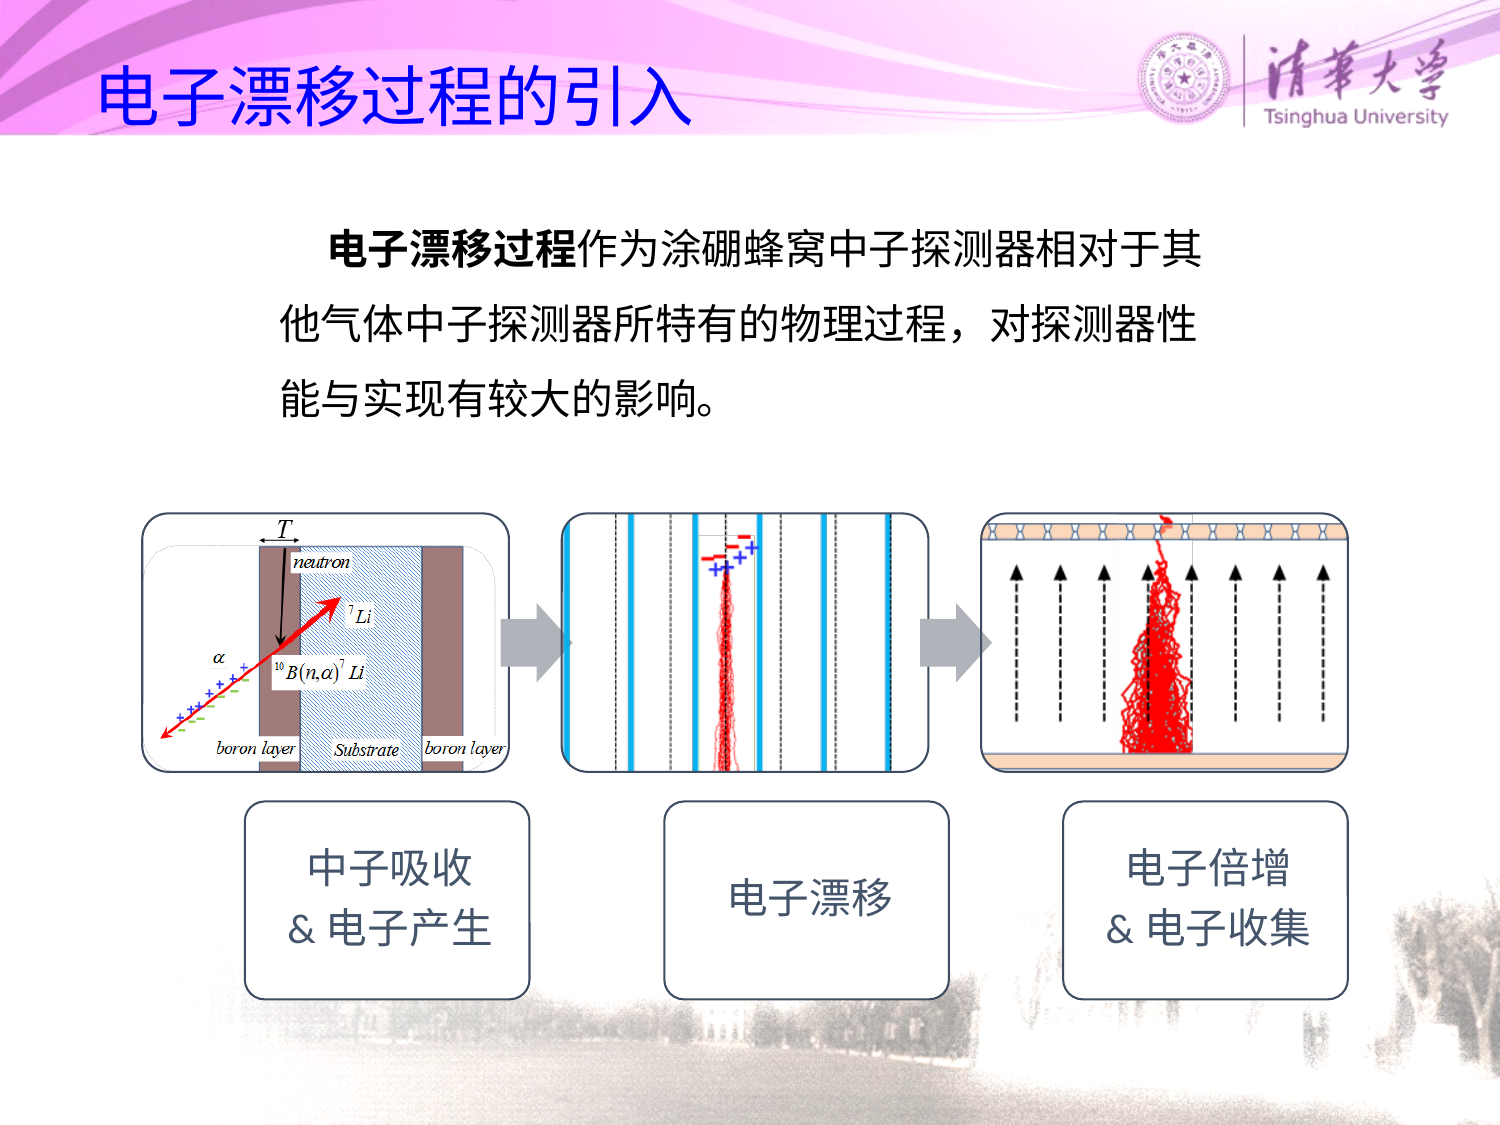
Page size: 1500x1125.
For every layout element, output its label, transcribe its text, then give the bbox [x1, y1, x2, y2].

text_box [142, 335, 1348, 1002]
text_box 电子漂移过程作为涂硼蜂窝中子探测器相对于其他气体中子探测器所特有的物理过程，对探测器性能与实现有较大的影响。 [264, 190, 1226, 335]
picture [0, 0, 1500, 1125]
list 电子漂移过程的引入 [79, 56, 782, 153]
